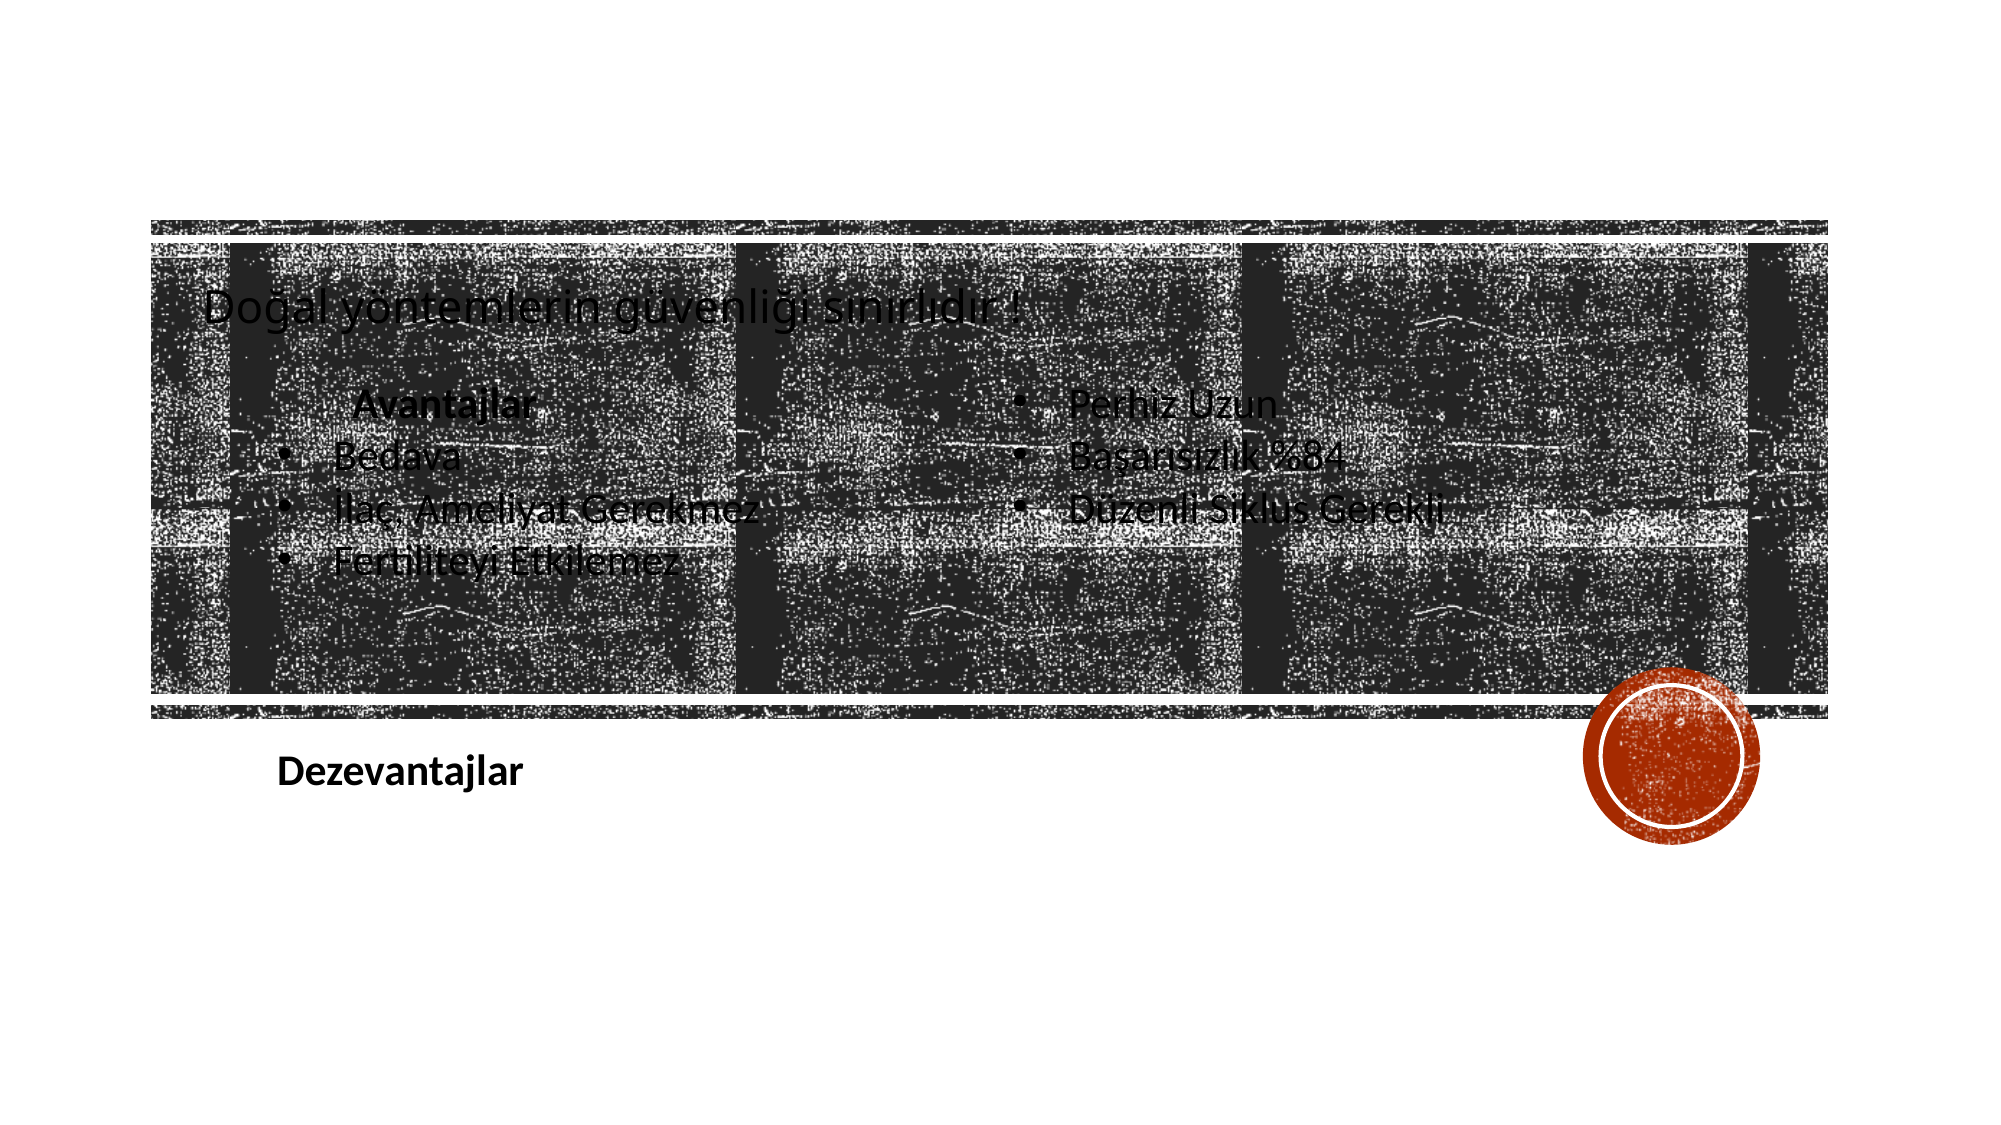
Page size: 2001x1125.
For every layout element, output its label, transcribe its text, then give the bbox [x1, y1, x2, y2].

text_box Avantajlar Bedava İlaç, Ameliyat Gerekmez Fertiliteyi Etkilemez Dezevantajlar Perhiz Uzun Başarısızlık %84 Düzenli Siklus Gerekli [187, 367, 1688, 805]
subtitle Doğal yöntemlerin güvenliği sınırlıdır ! [187, 276, 1688, 363]
